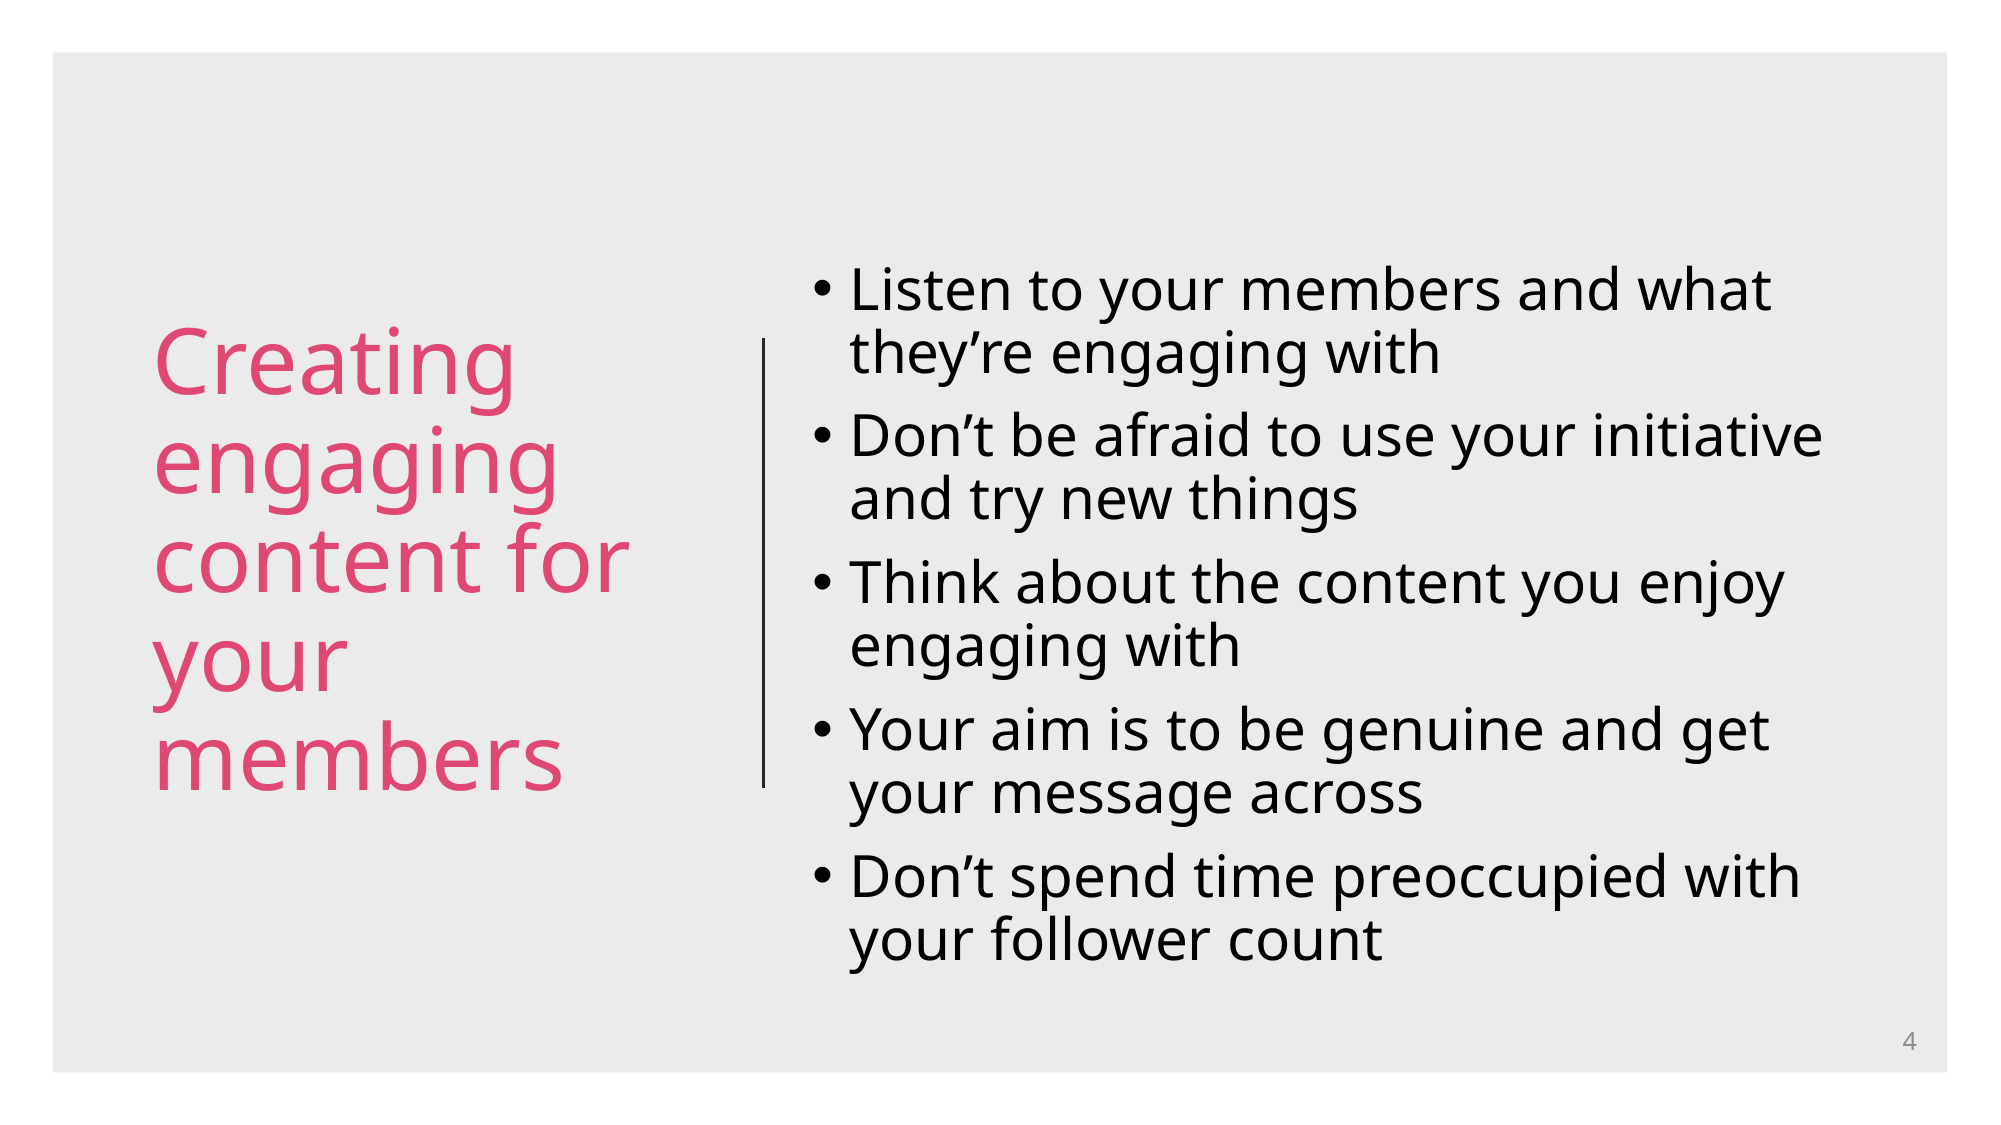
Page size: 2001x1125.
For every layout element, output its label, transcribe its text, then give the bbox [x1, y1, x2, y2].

text_box [52, 51, 1948, 1073]
text_box 4 [1481, 1012, 1932, 1073]
title Creating engaging content for your members​ [137, 158, 750, 967]
list Listen to your members and what they’re engaging with​ Don’t be afraid to use your initiative and try new things​ Think about the content you enjoy engaging with​ Your aim is to be genuine and get your message across​ Don’t spend time preoccupied with your follower count​ [797, 259, 1900, 974]
